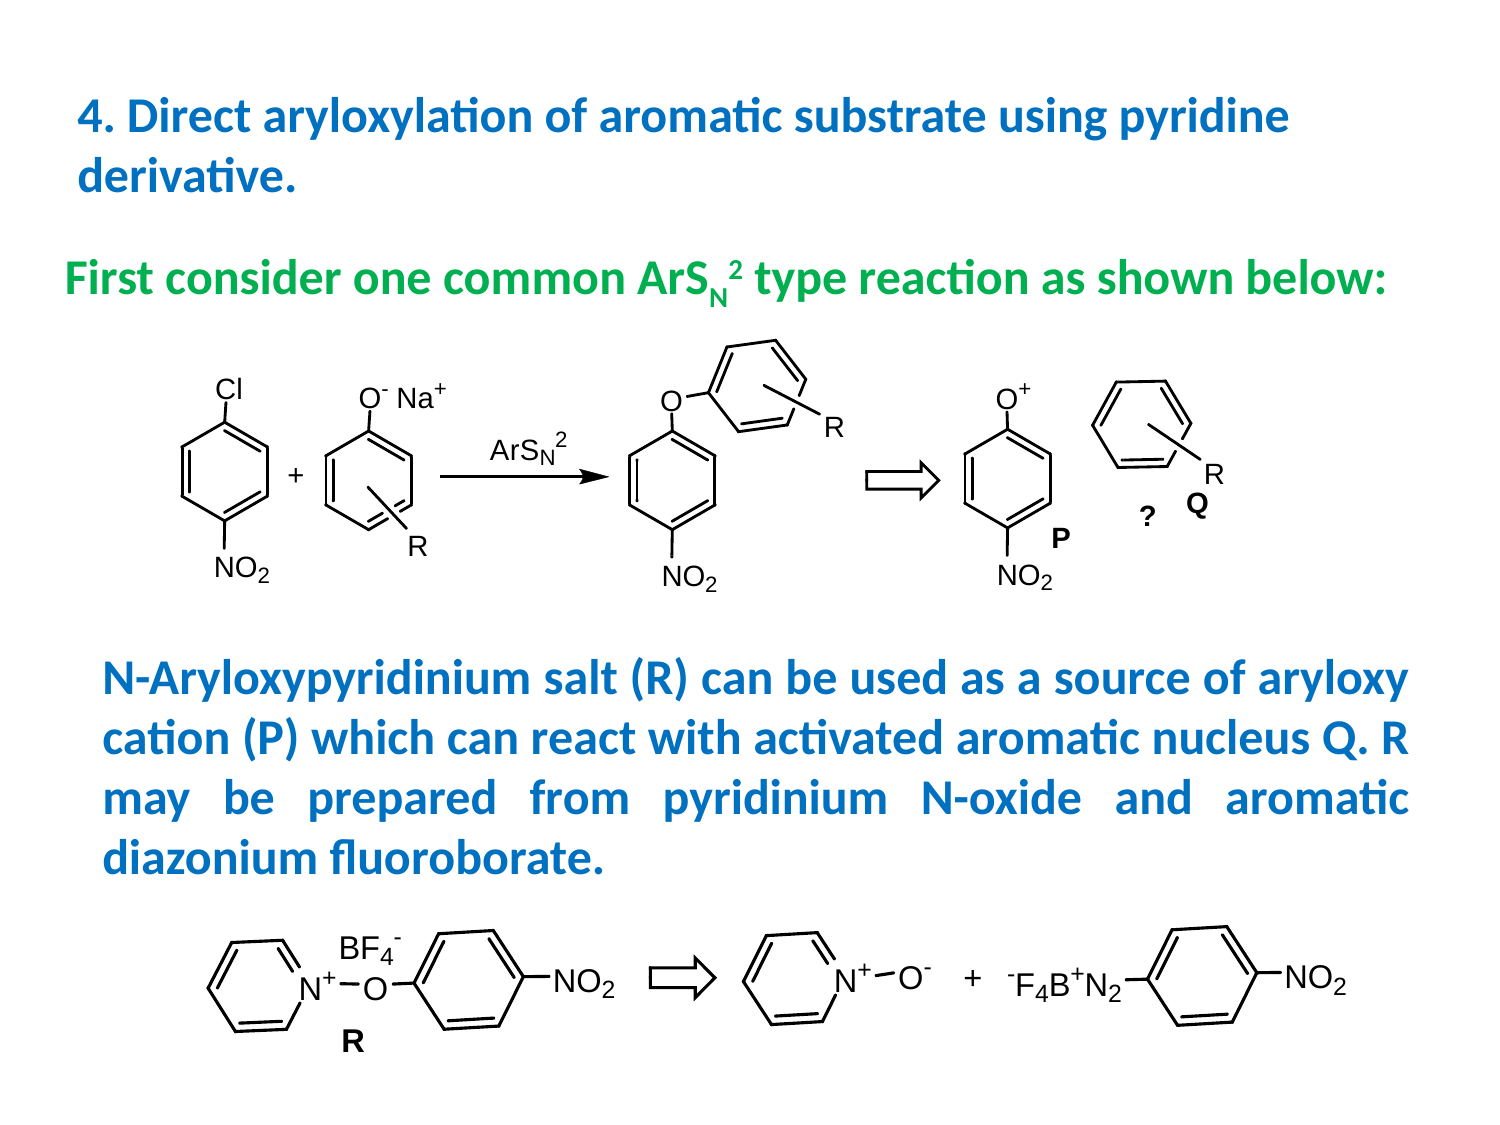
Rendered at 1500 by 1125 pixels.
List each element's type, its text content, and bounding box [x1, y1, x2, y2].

text_box 4. Direct aryloxylation of aromatic substrate using pyridine derivative. [62, 74, 1463, 210]
text_box N-Aryloxypyridinium salt (R) can be used as a source of aryloxy cation (P) which can react with activated aromatic nucleus Q. R may be prepared from pyridinium N-oxide and aromatic diazonium fluoroborate. [87, 637, 1425, 893]
text_box First consider one common ArSN2 type reaction as shown below: [49, 237, 1463, 321]
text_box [174, 337, 1235, 601]
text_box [199, 924, 1358, 1063]
